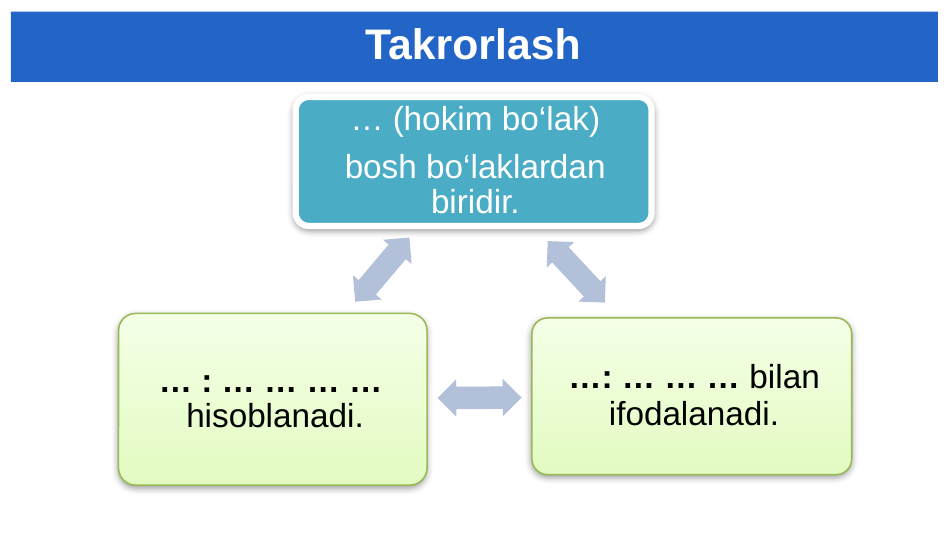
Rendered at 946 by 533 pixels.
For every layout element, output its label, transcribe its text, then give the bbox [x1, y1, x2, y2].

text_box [23, 88, 934, 503]
title Takrorlash [49, 16, 897, 69]
